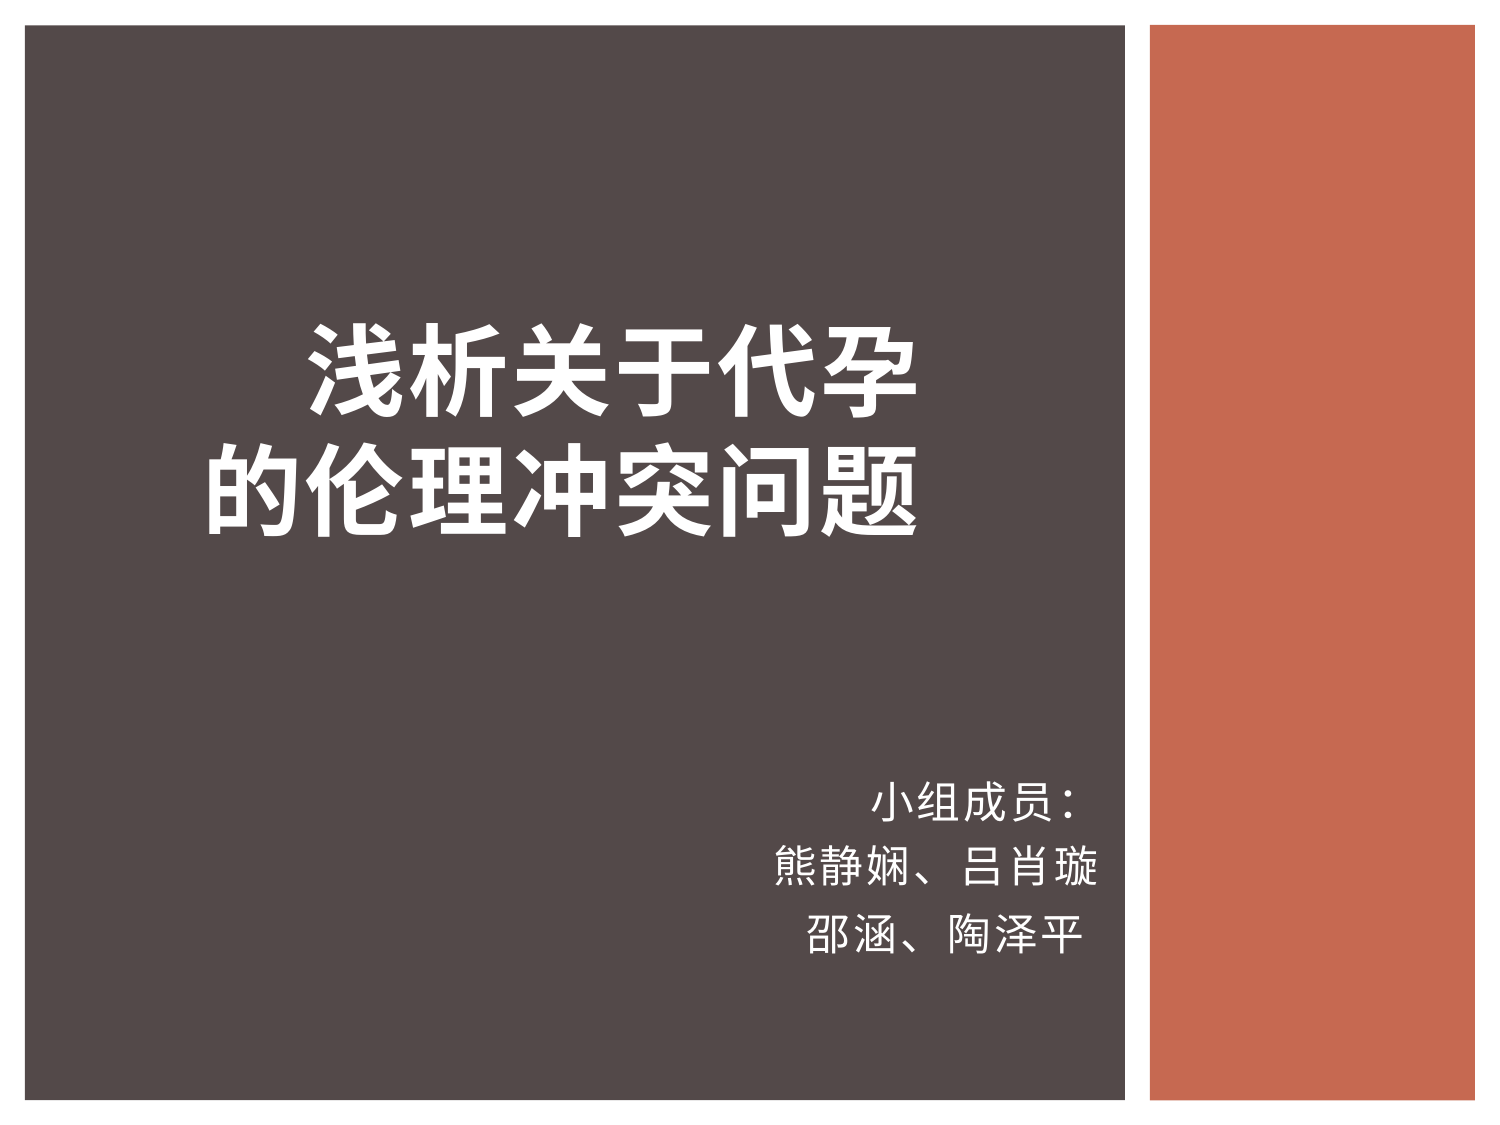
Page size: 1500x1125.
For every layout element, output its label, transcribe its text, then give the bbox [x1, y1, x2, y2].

subtitle 小组成员： 熊静娴、吕肖璇邵涵、陶泽平 [726, 716, 1117, 1021]
title 浅析关于代孕 的伦理冲突问题 [17, 338, 939, 639]
